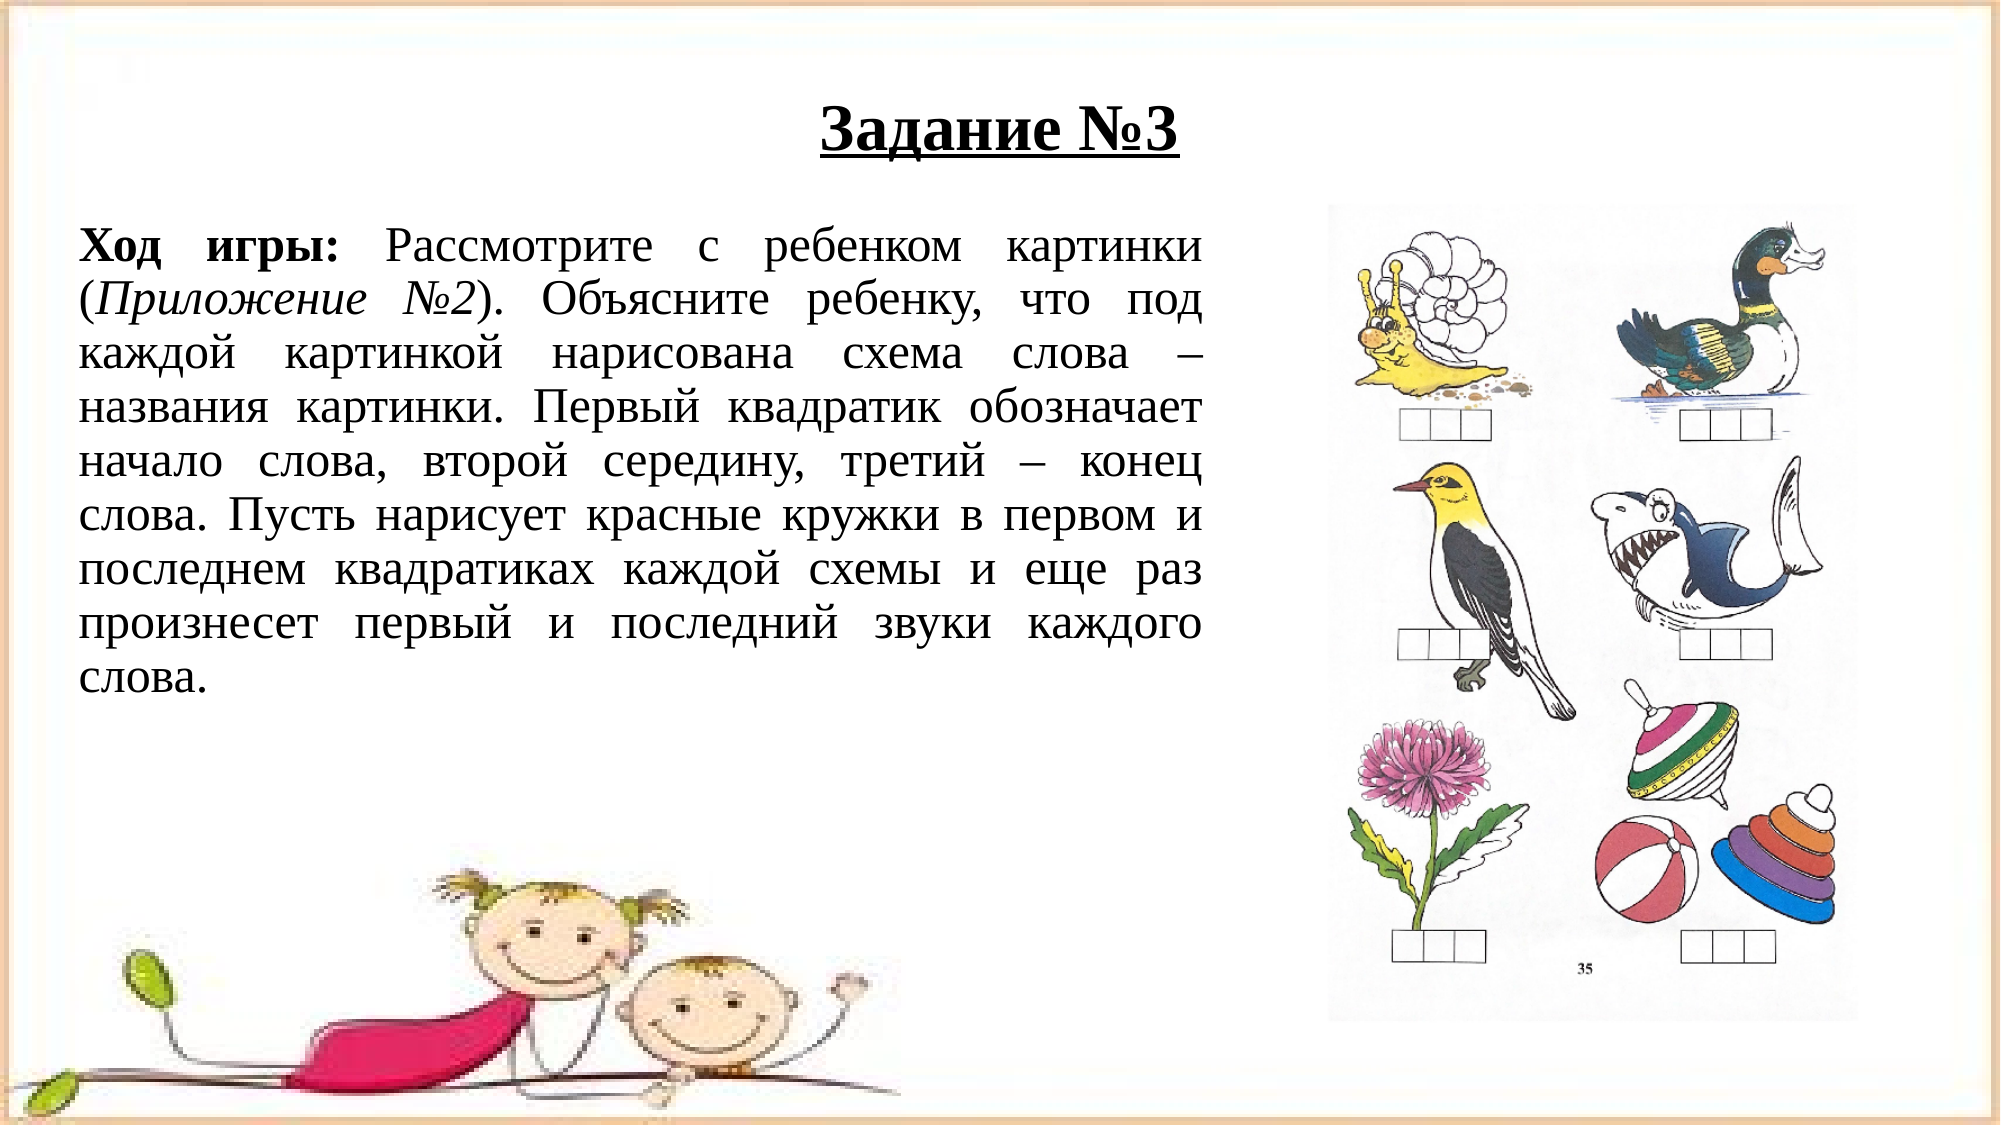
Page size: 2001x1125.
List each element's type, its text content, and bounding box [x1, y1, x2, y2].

list Ход игры: Рассмотрите с ребенком картинки (Приложение №2). Объясните ребенку, что под каждой картинкой нарисована схема слова – названия картинки. Первый квадратик обозначает начало слова, второй середину, третий – конец слова. Пусть нарисует красные кружки в первом и последнем квадратиках каждой схемы и еще раз произнесет первый и последний звуки каждого слова. [63, 210, 1219, 888]
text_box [1249, 168, 1937, 1058]
picture [0, 0, 2001, 1125]
title Задание №3 [137, 59, 1863, 278]
